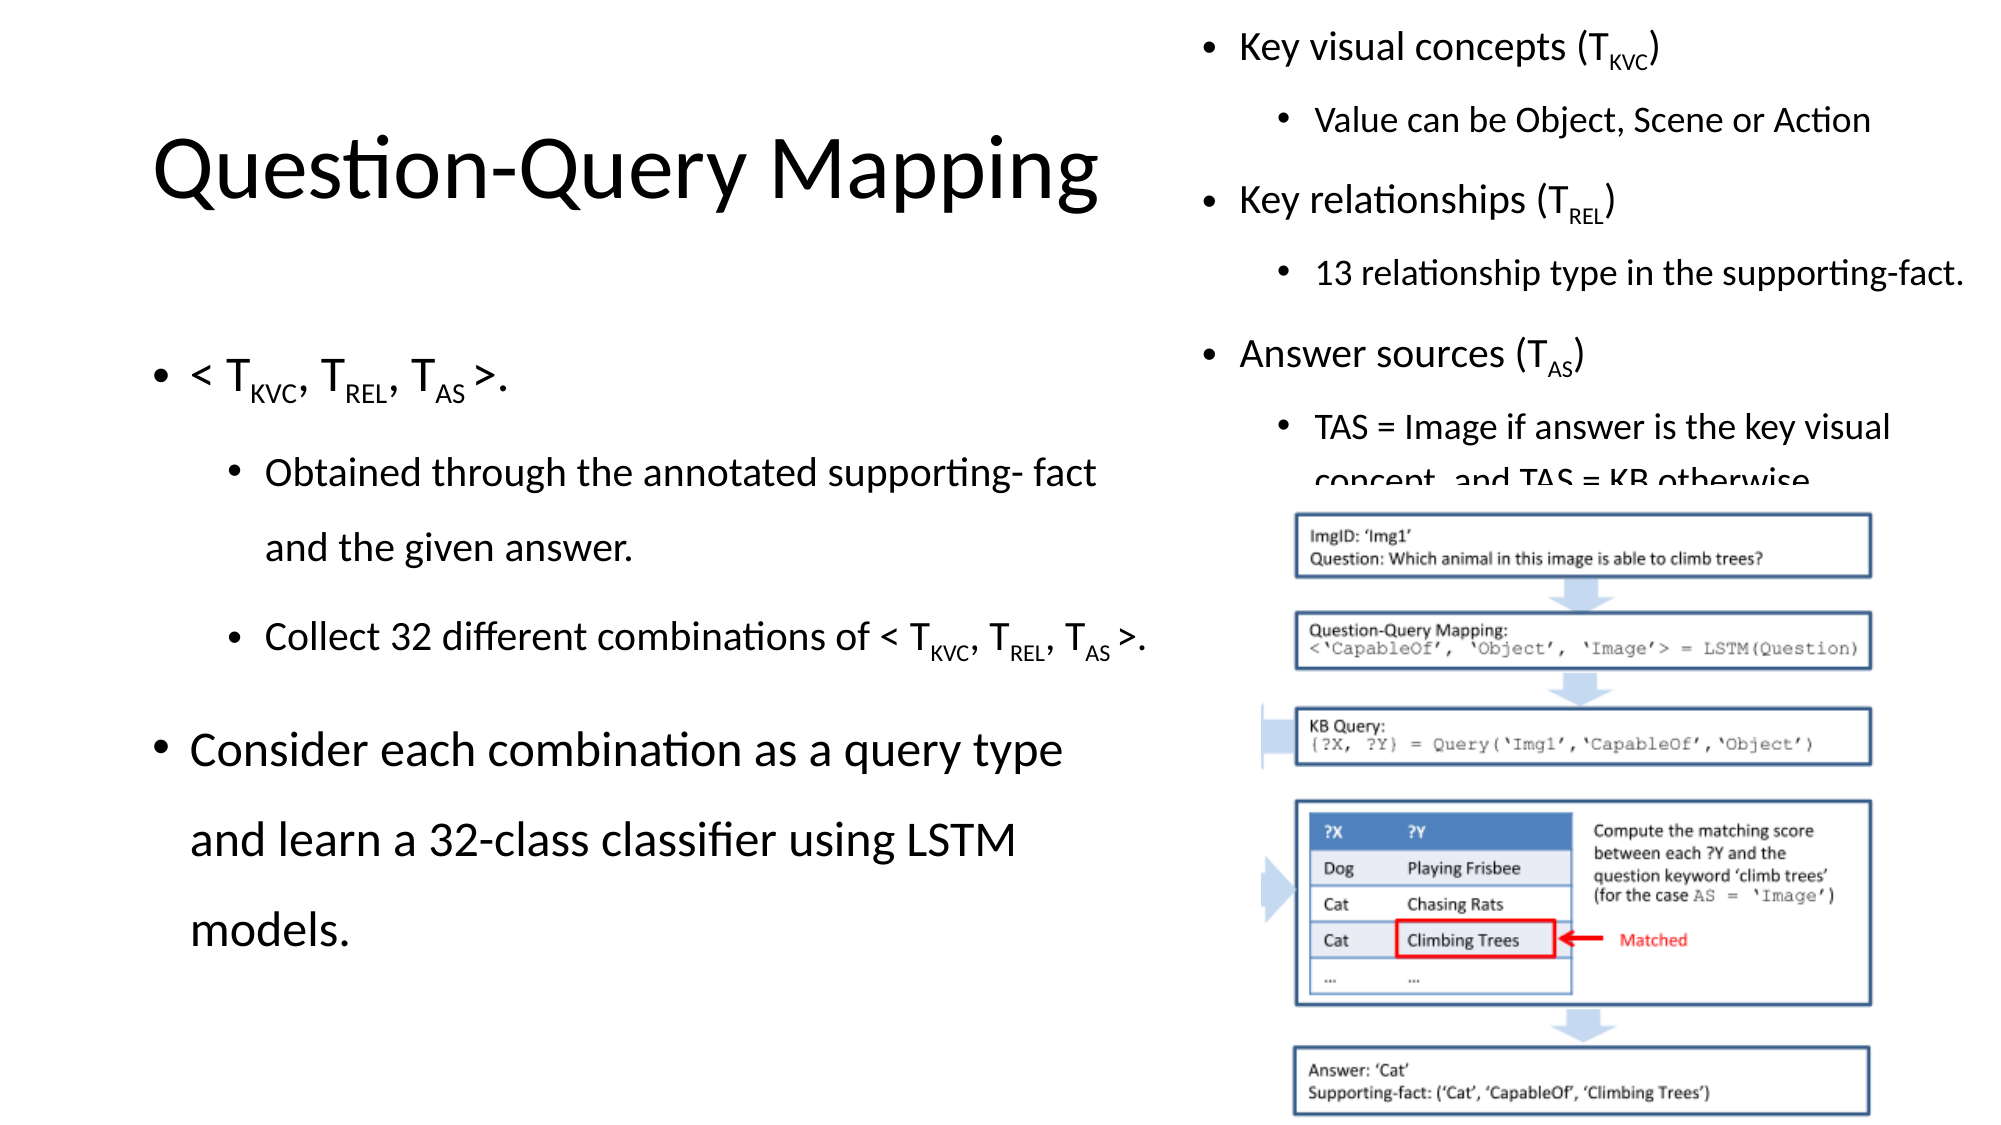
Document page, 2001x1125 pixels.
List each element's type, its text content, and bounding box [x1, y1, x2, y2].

list < TKVC, TREL, TAS >. Obtained through the annotated supporting- fact and the given answer. Collect 32 different combinations of < TKVC, TREL, TAS >. Consider each combination as a query type and learn a 32-class classifier using LSTM models. [137, 299, 1167, 1014]
title Question-Query Mapping [137, 59, 1187, 278]
text_box Key visual concepts (TKVC) Value can be Object, Scene or Action Key relationships (TREL) 13 relationship type in the supporting-fact. Answer sources (TAS) TAS = Image if answer is the key visual concept, and TAS = KB otherwise. [1187, 0, 2000, 509]
picture [1261, 484, 1927, 1125]
